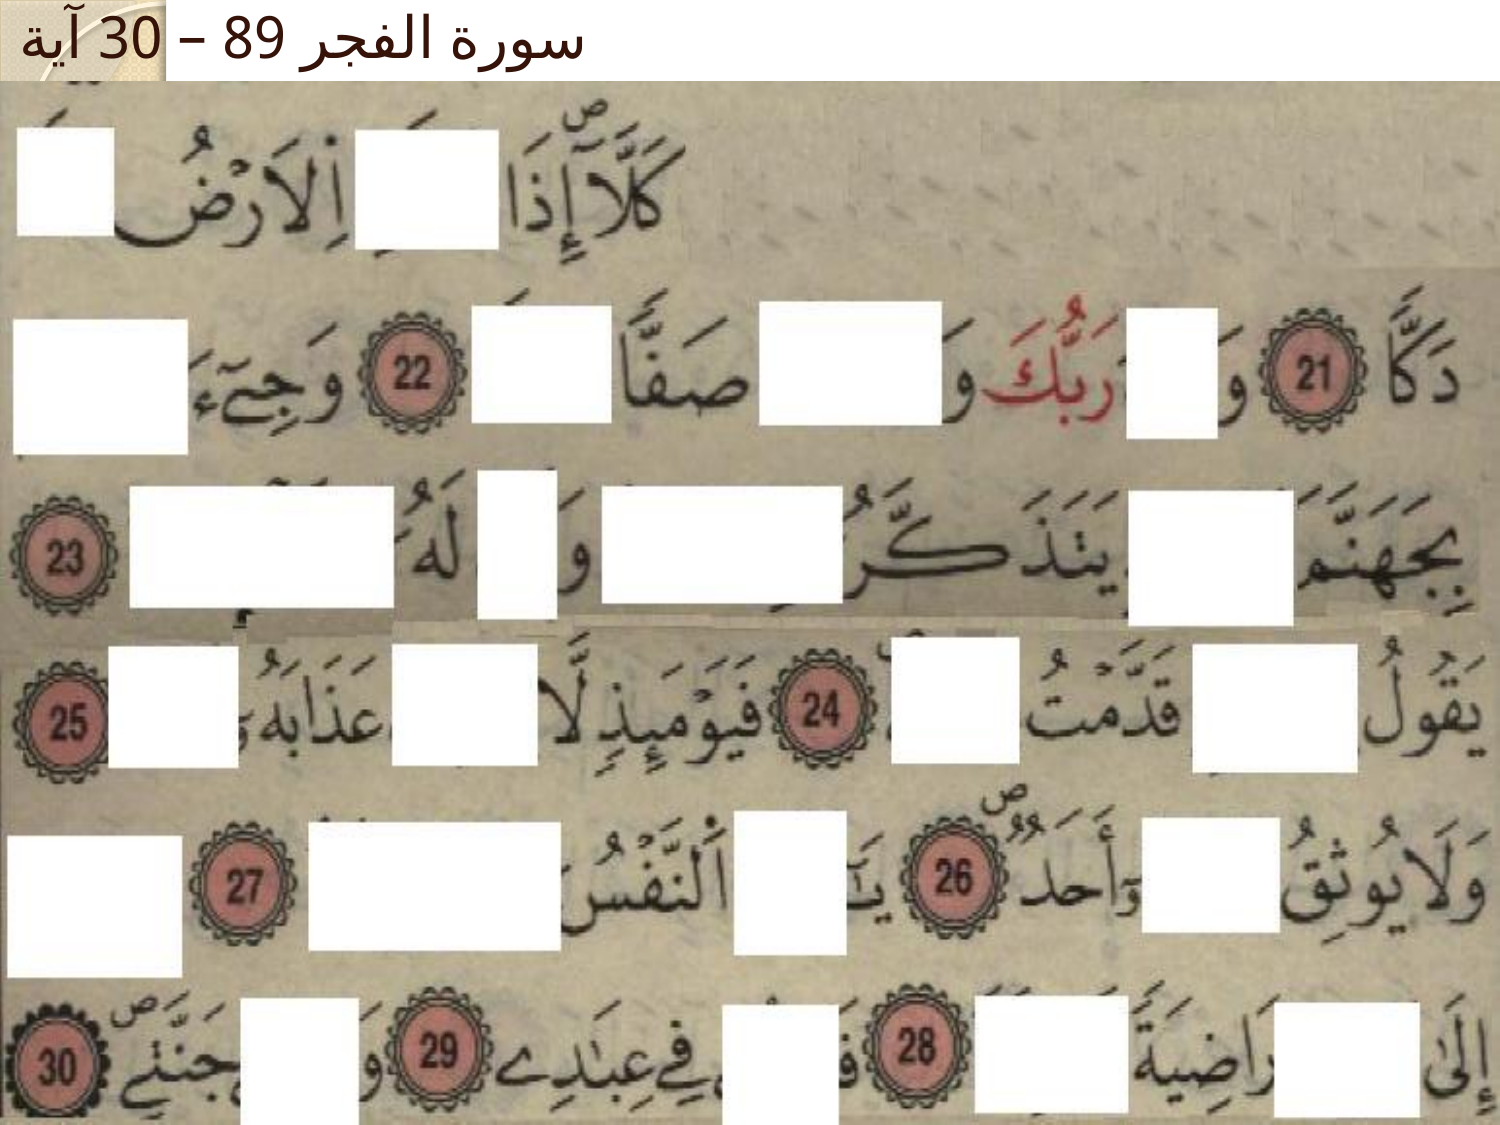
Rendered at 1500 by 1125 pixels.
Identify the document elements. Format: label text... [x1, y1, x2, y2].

subtitle سورة الفجر 89 – 30 آية [0, 0, 1500, 79]
picture [0, 81, 1500, 1125]
